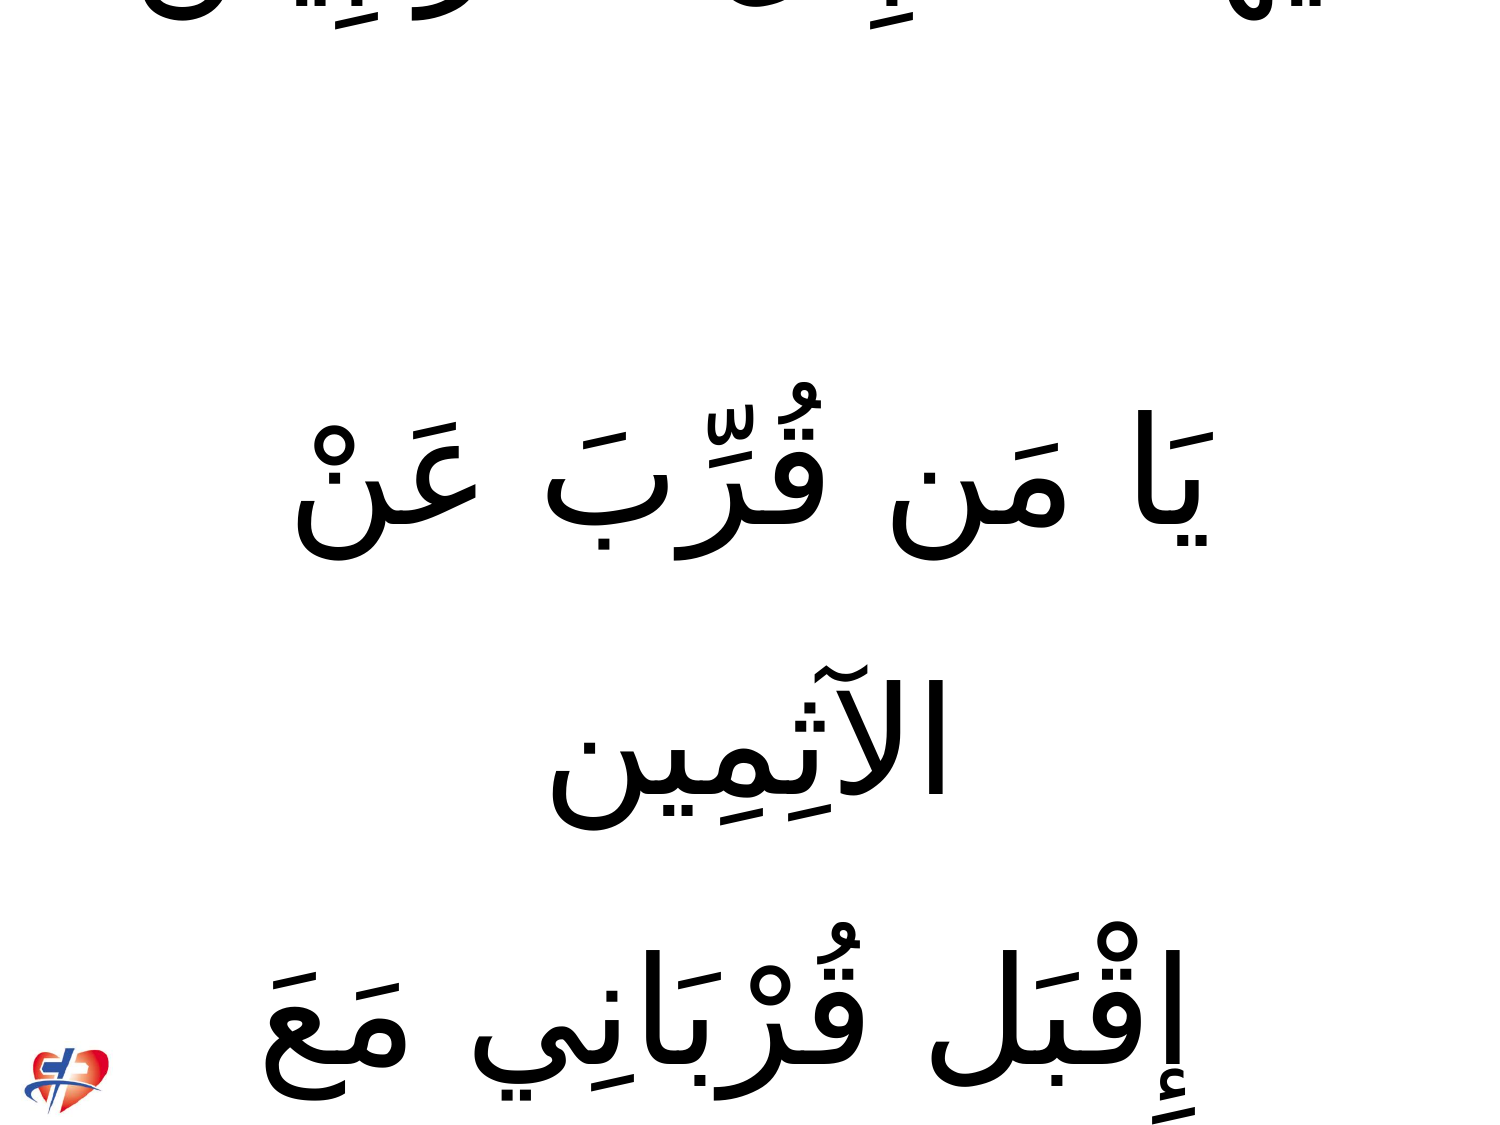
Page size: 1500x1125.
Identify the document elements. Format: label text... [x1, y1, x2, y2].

picture [21, 1041, 113, 1117]
title أَيُّهَا الْقَابِـلُ الْقَرَابِيـن يَا مَن قُرِّبَ عَنْ الآثِمِين إِقْبَل قُرْبَانِي مَعَ الْقَائِلِين [112, 433, 1388, 675]
